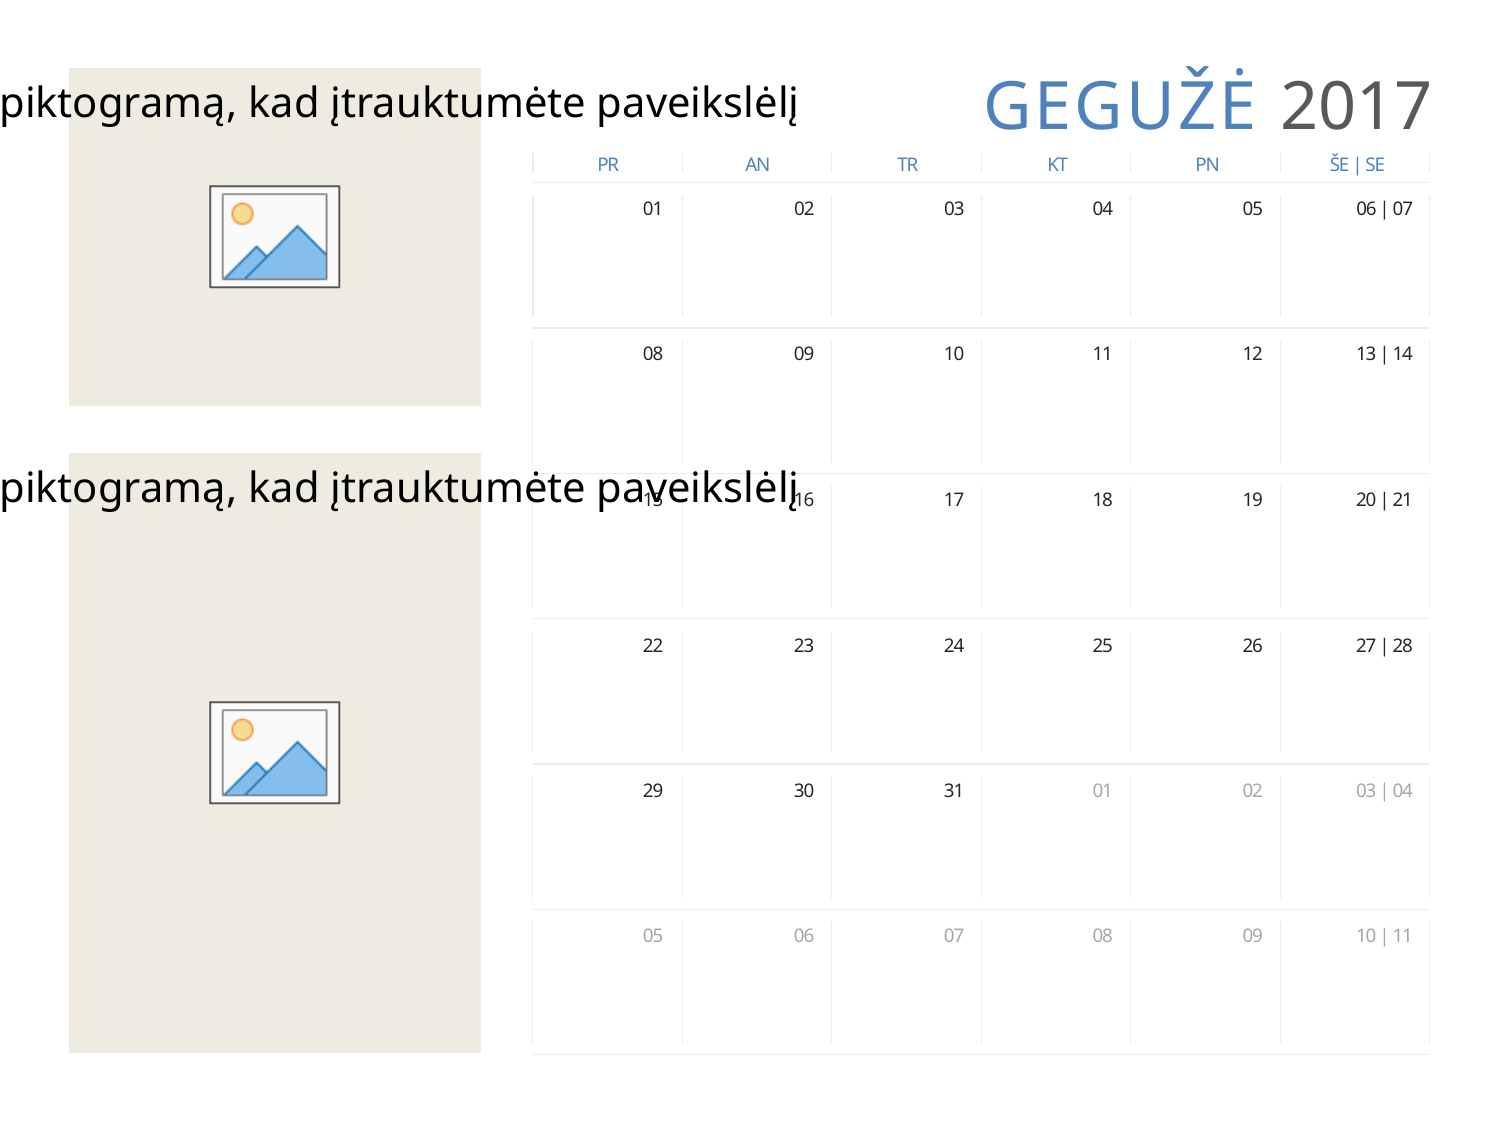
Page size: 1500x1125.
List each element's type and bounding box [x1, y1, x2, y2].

picture [68, 68, 482, 406]
picture [68, 453, 482, 1054]
